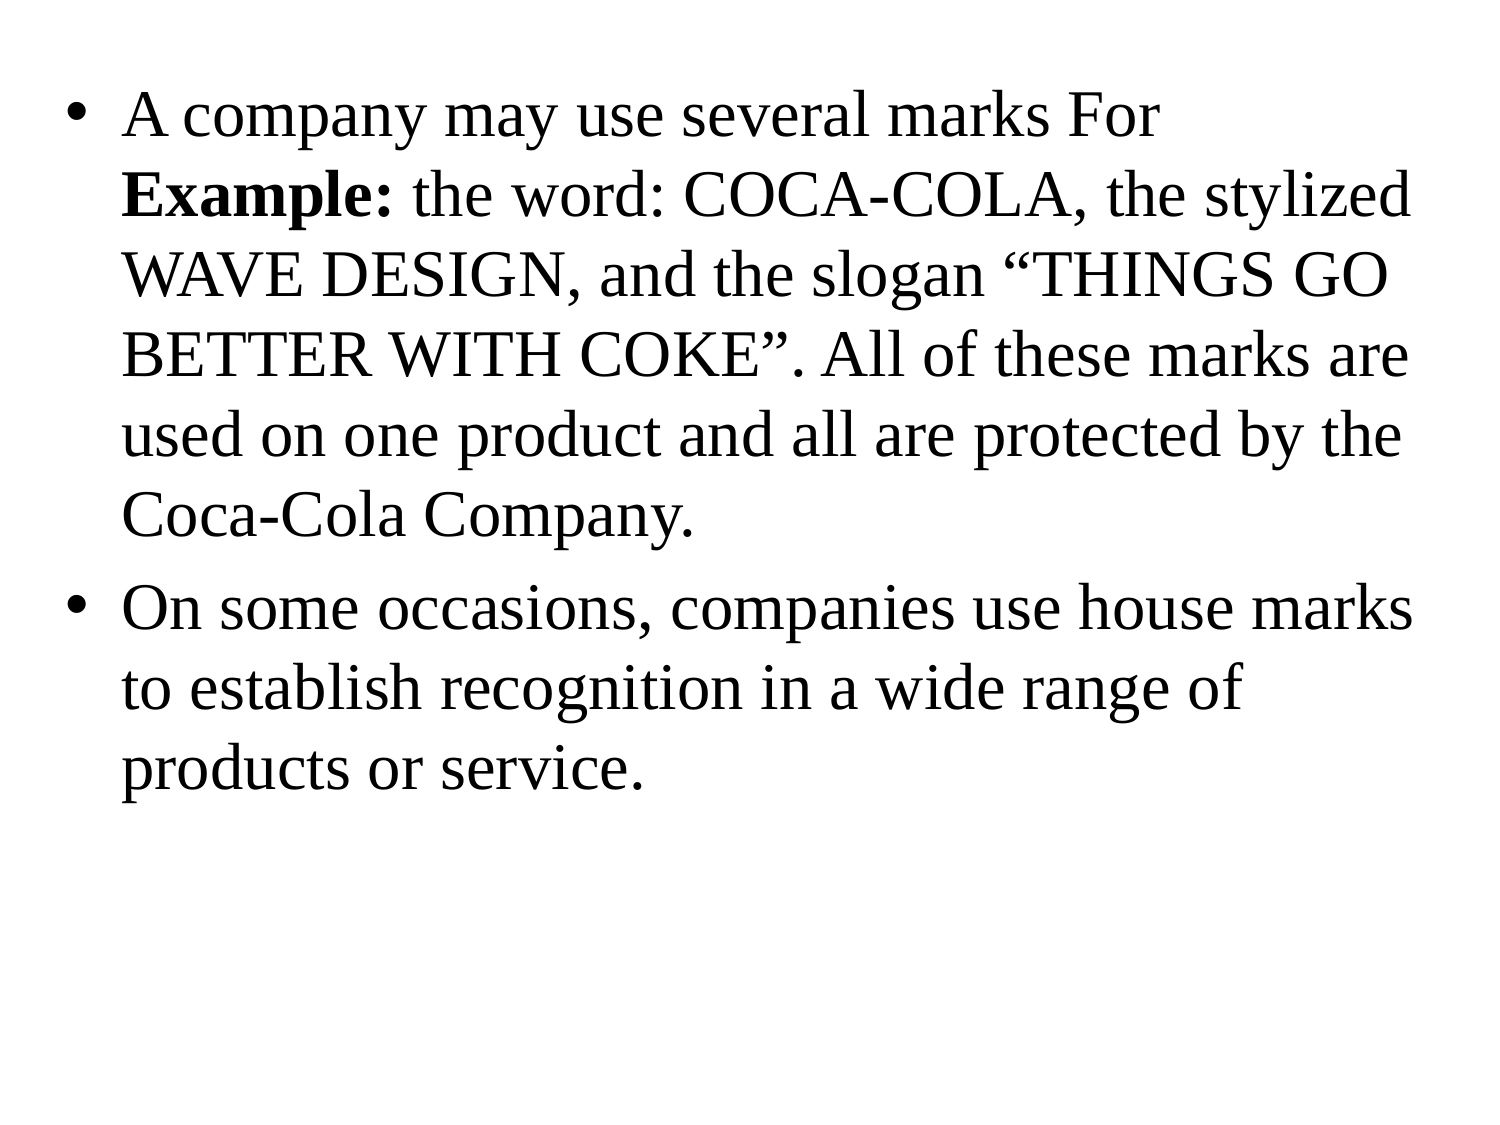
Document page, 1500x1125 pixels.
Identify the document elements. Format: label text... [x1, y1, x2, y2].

list A company may use several marks For Example: the word: COCA-COLA, the stylized WAVE DESIGN, and the slogan “THINGS GO BETTER WITH COKE”. All of these marks are used on one product and all are protected by the Coca-Cola Company. On some occasions, companies use house marks to establish recognition in a wide range of products or service. [50, 62, 1463, 1005]
